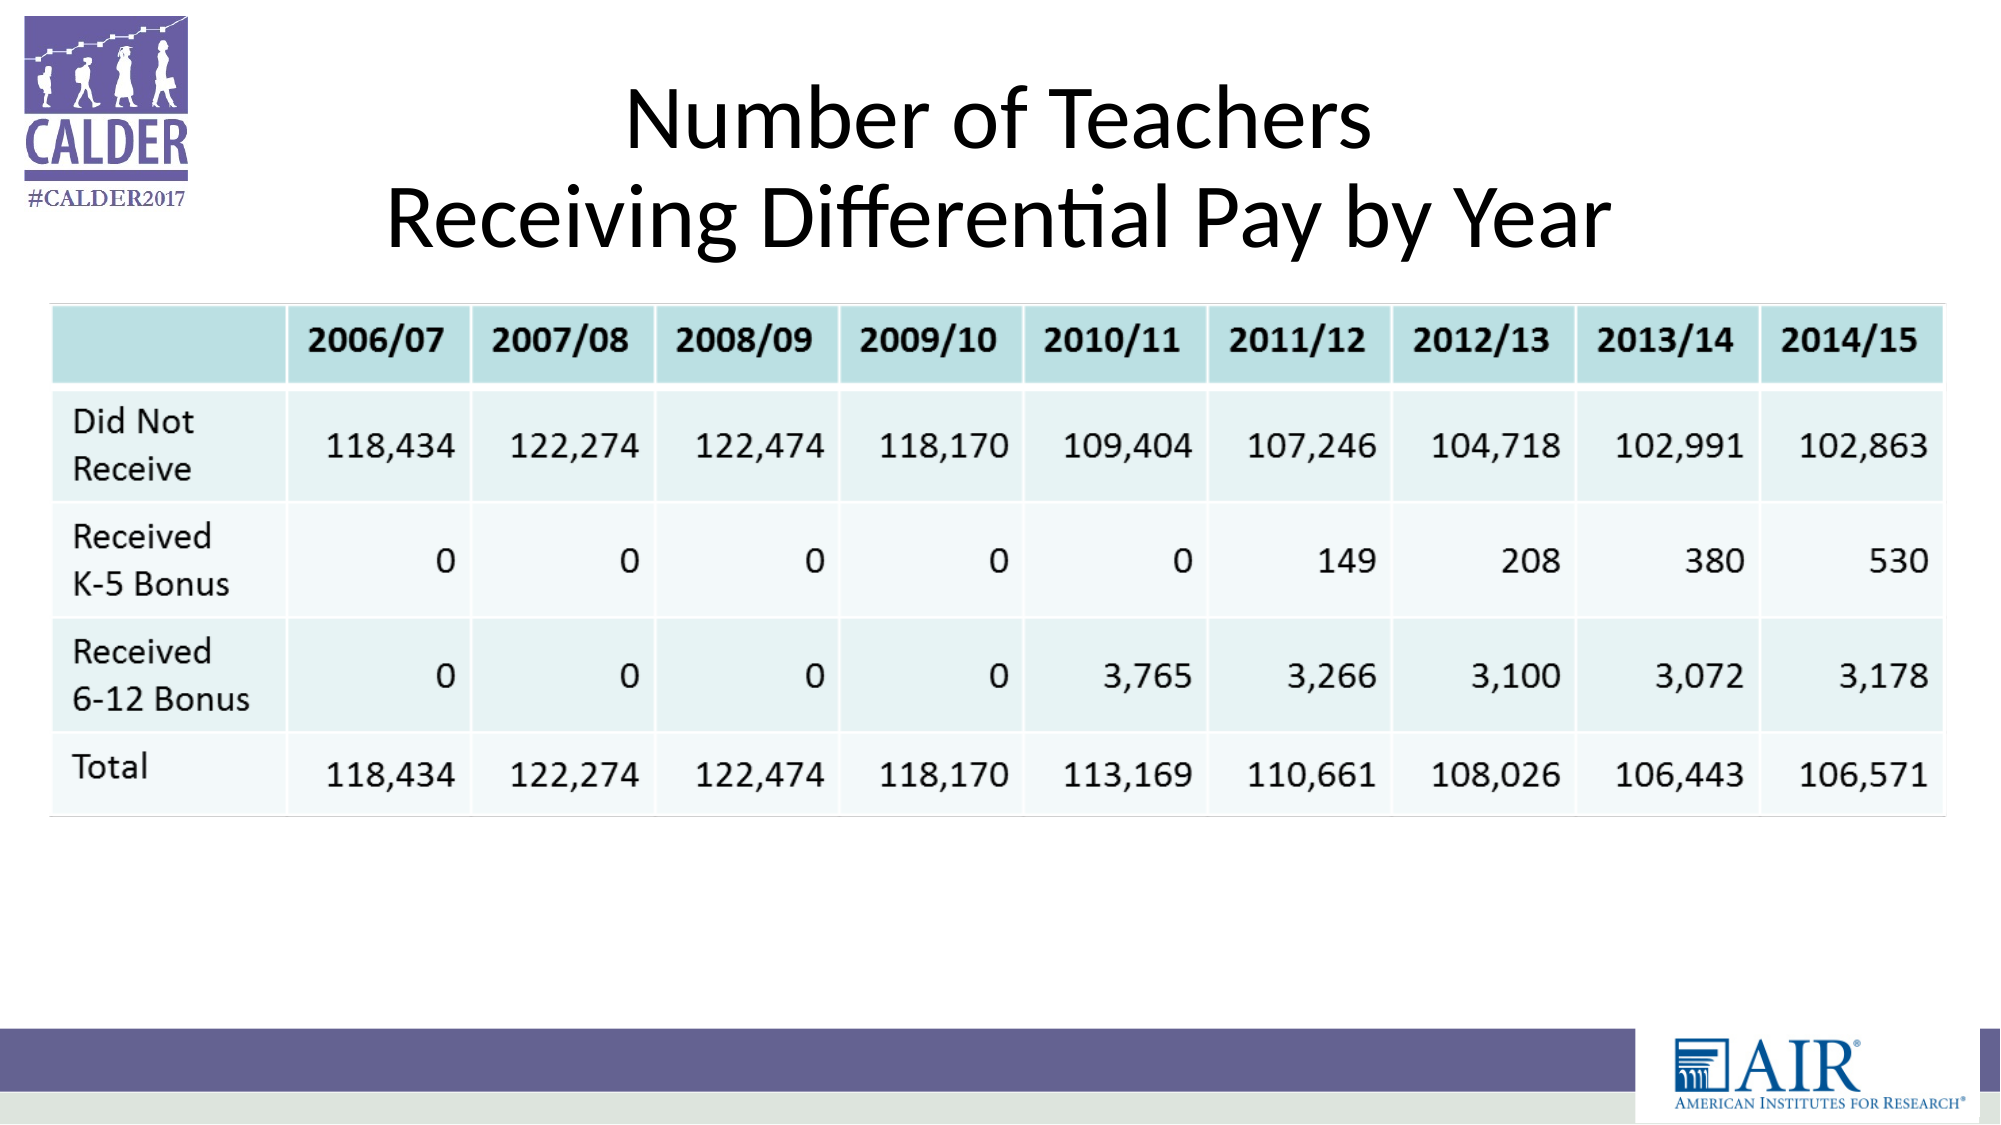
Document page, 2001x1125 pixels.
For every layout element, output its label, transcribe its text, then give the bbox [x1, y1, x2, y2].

text_box [0, 1028, 1634, 1093]
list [49, 302, 1951, 823]
picture [24, 16, 188, 212]
title Number of Teachers Receiving Differential Pay by Year [137, 59, 1863, 278]
text_box [1980, 1028, 2000, 1093]
text_box [1634, 1008, 1980, 1124]
text_box [0, 1093, 2000, 1125]
picture [1654, 1026, 1980, 1117]
